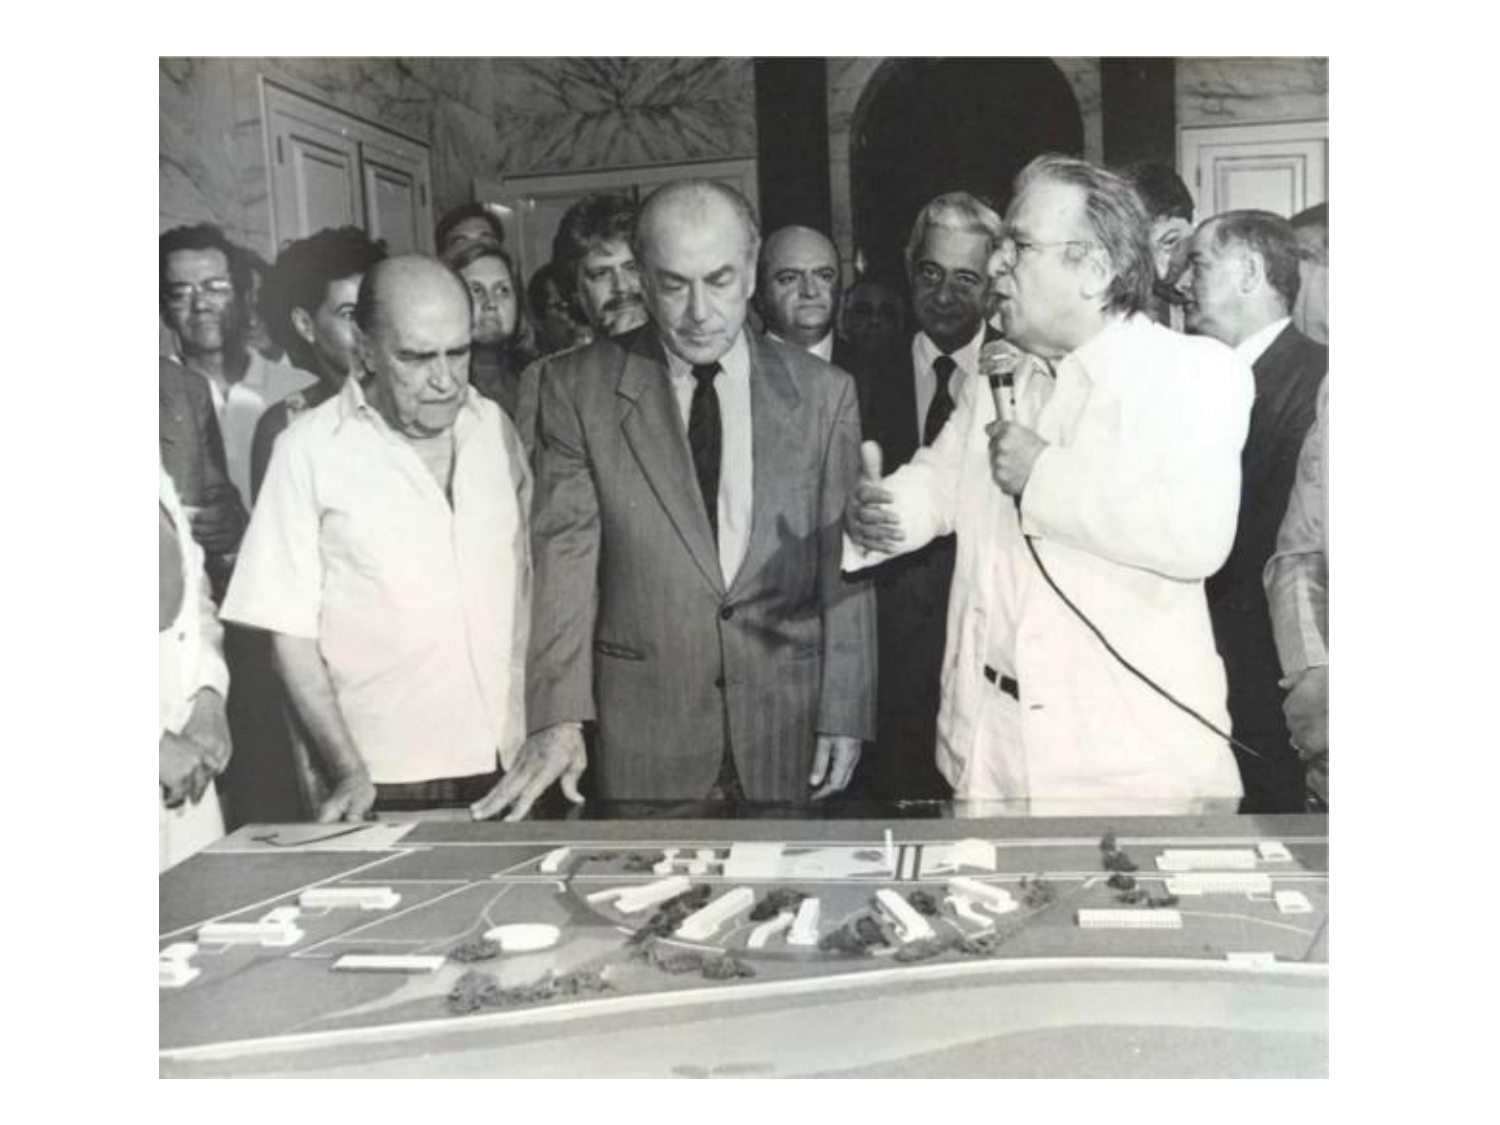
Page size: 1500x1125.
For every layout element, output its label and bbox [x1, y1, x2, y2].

picture [159, 56, 1329, 1079]
